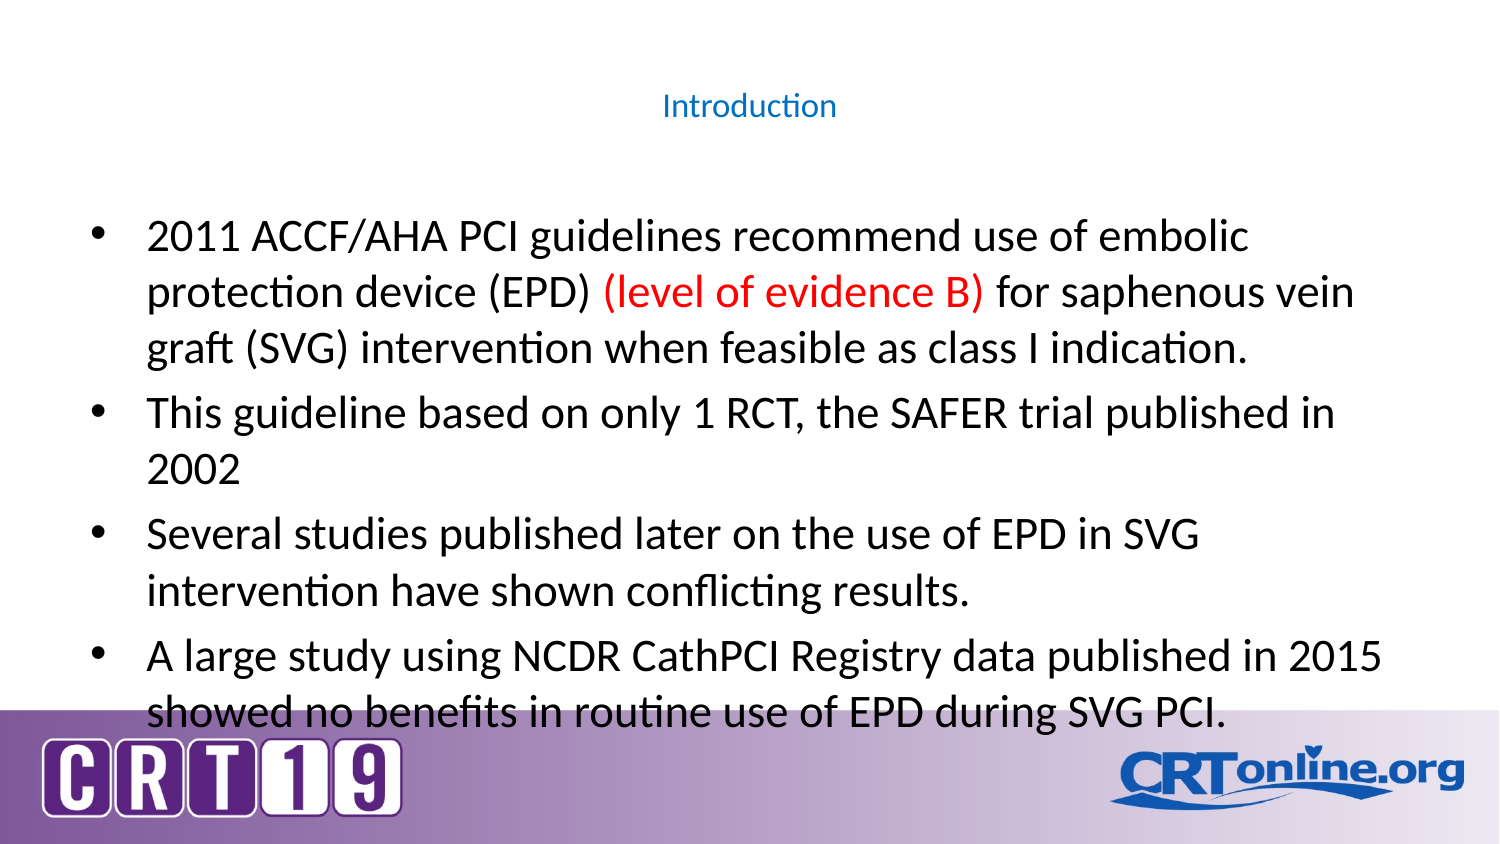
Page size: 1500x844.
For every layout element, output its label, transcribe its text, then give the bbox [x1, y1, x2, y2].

picture [0, 0, 1500, 844]
title Introduction [75, 33, 1425, 175]
list 2011 ACCF/AHA PCI guidelines recommend use of embolic protection device (EPD) (level of evidence B) for saphenous vein graft (SVG) intervention when feasible as class I indication. This guideline based on only 1 RCT, the SAFER trial published in 2002 Several studies published later on the use of EPD in SVG intervention have shown conflicting results. A large study using NCDR CathPCI Registry data published in 2015 showed no benefits in routine use of EPD during SVG PCI. [75, 196, 1425, 754]
